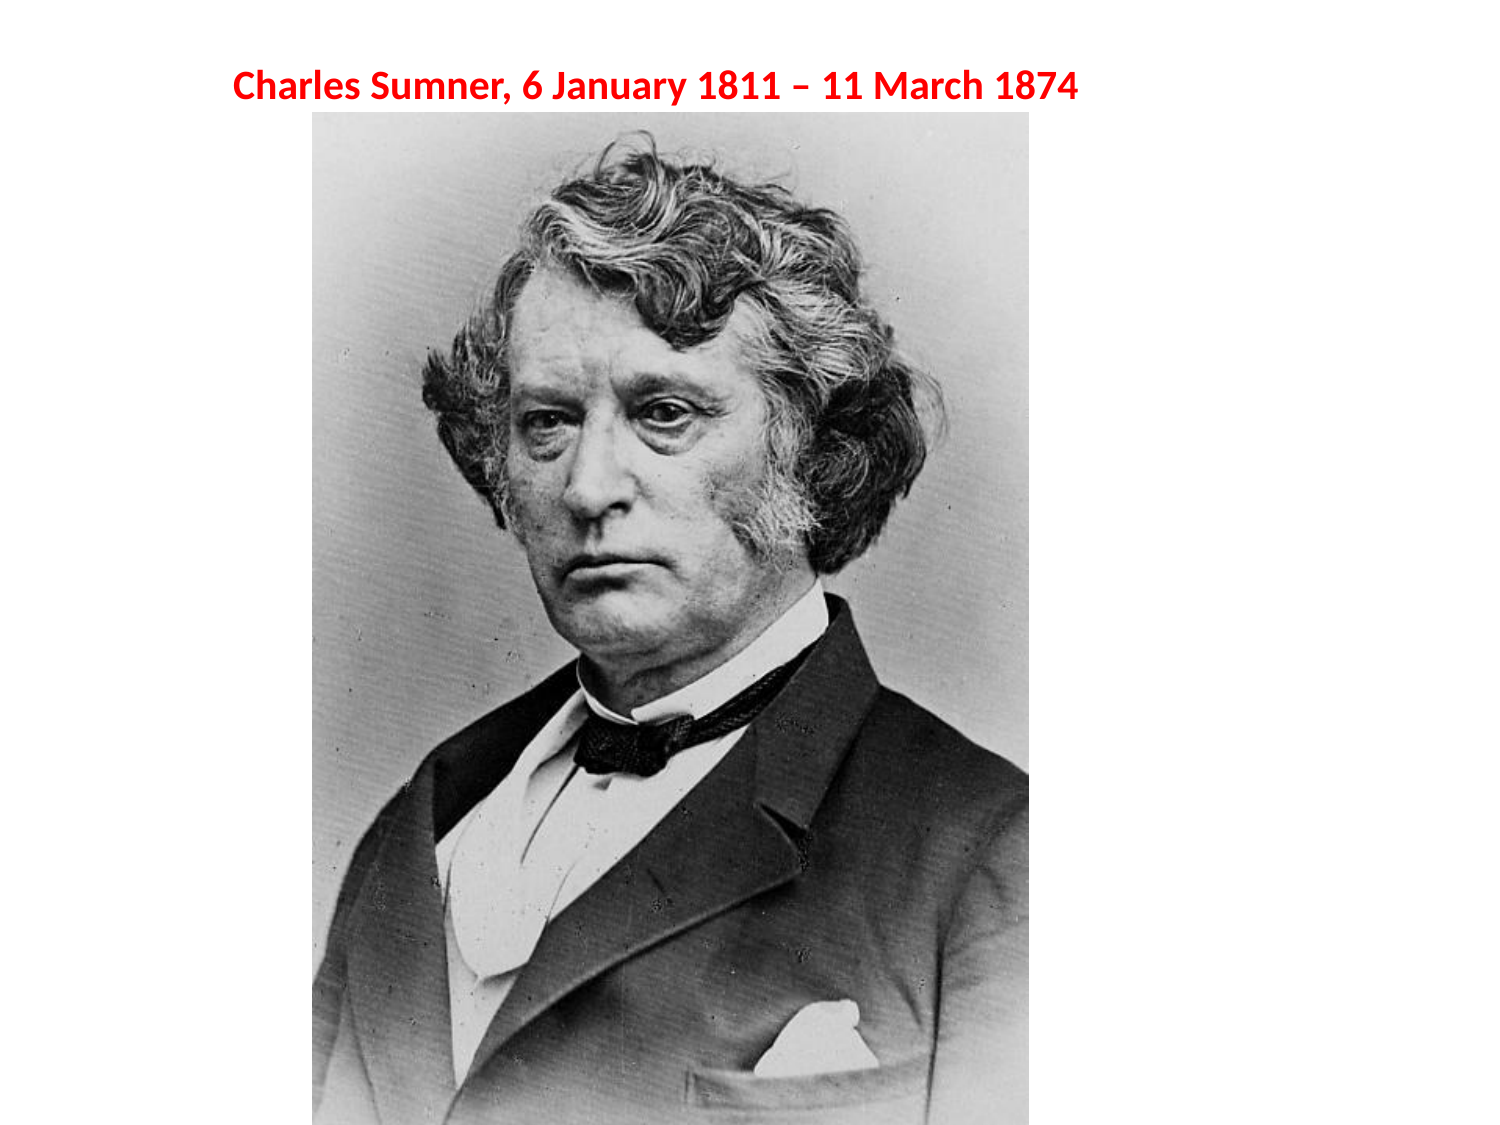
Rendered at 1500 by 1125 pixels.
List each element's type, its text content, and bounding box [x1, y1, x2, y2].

picture [312, 112, 1029, 1125]
text_box Charles Sumner, 6 January 1811 – 11 March 1874 [137, 50, 1175, 115]
